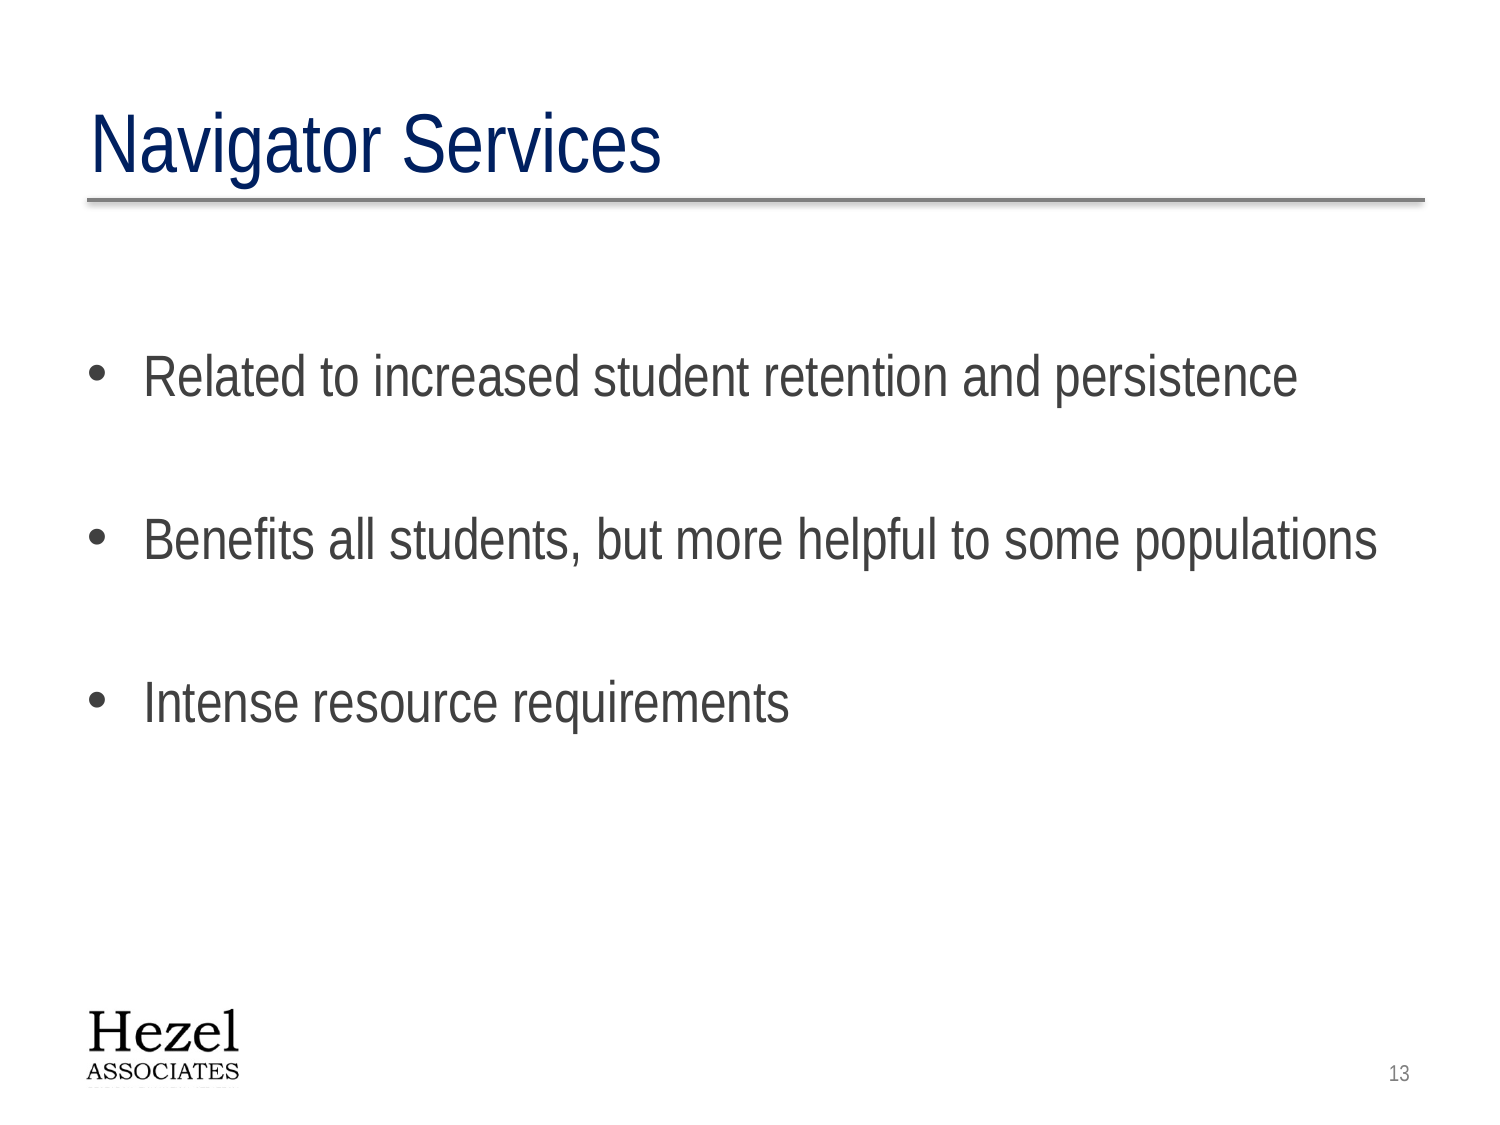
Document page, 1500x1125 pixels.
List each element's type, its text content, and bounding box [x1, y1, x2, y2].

list Related to increased student retention and persistence Benefits all students, but more helpful to some populations Intense resource requirements [71, 329, 1423, 1073]
slide_number 13 [1074, 1042, 1425, 1103]
picture [75, 1073, 250, 1088]
title Navigator Services [74, 44, 1426, 234]
